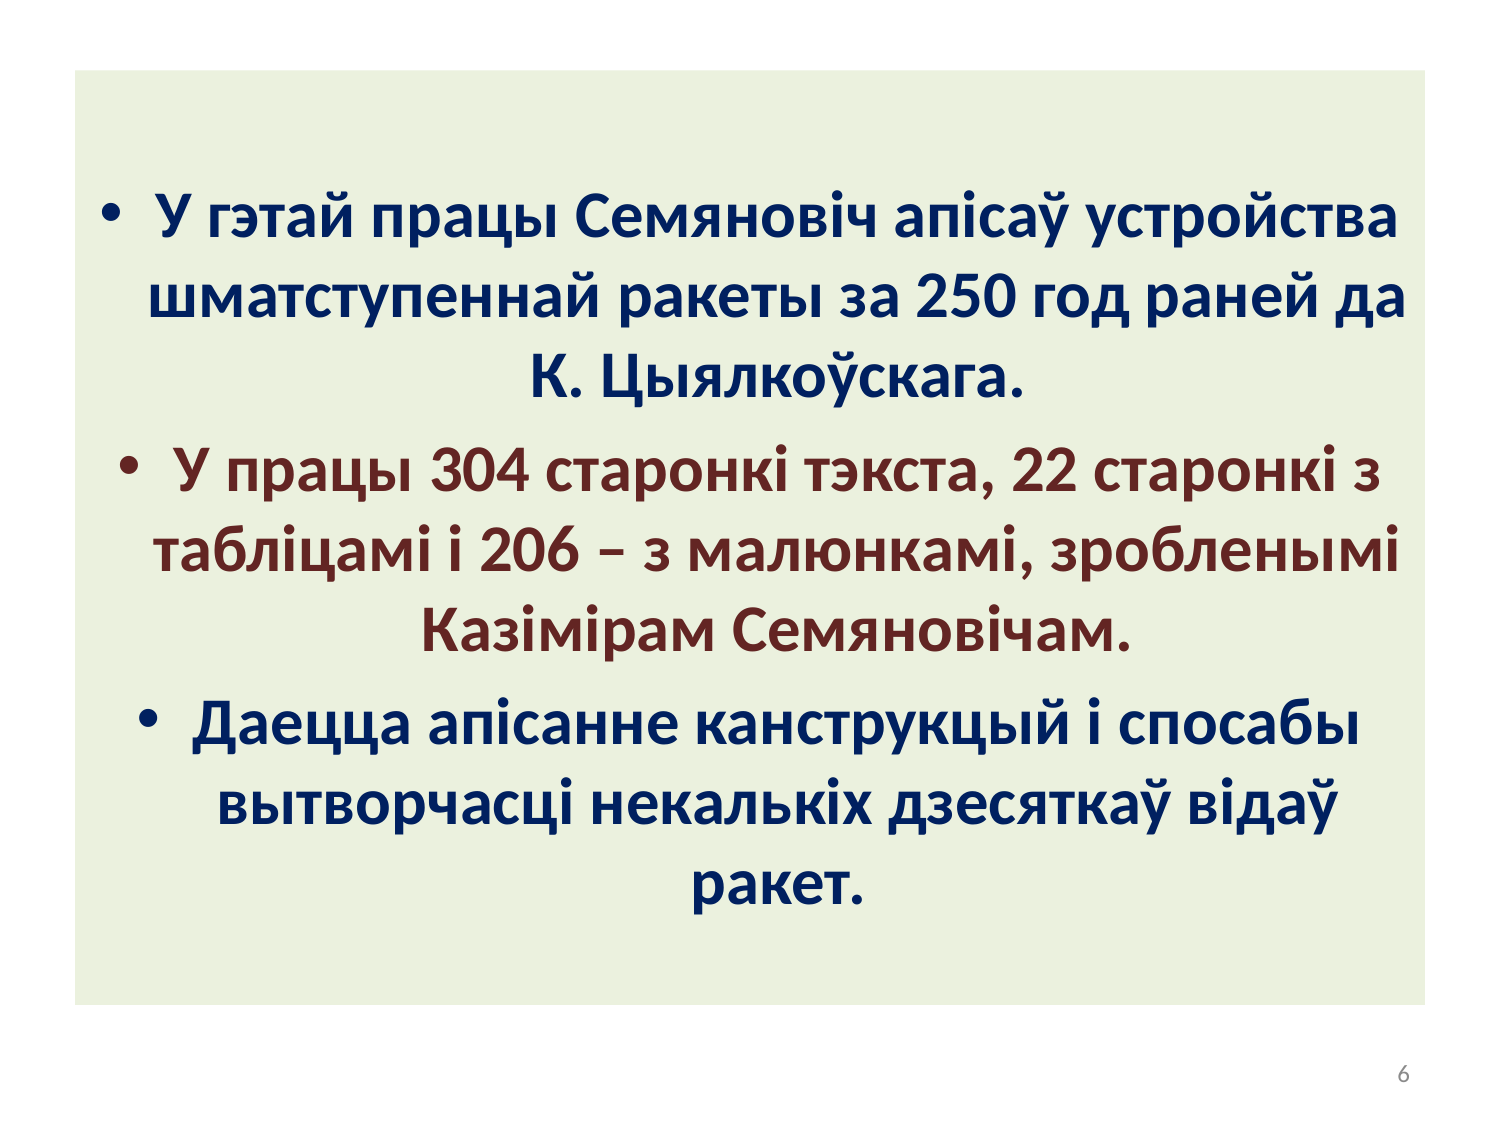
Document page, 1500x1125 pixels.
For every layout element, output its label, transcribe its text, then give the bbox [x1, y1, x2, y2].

list У гэтай працы Семяновіч апісаў устройства шматступеннай ракеты за 250 год раней да К. Цыялкоўскага. У працы 304 старонкі тэкста, 22 старонкі з табліцамі і 206 – з малюнкамі, зробленымі Казімірам Семяновічам. Даецца апісанне канструкцый і спосабы вытворчасці некалькіх дзесяткаў відаў ракет. [75, 70, 1425, 1005]
slide_number 6 [1074, 1042, 1425, 1103]
